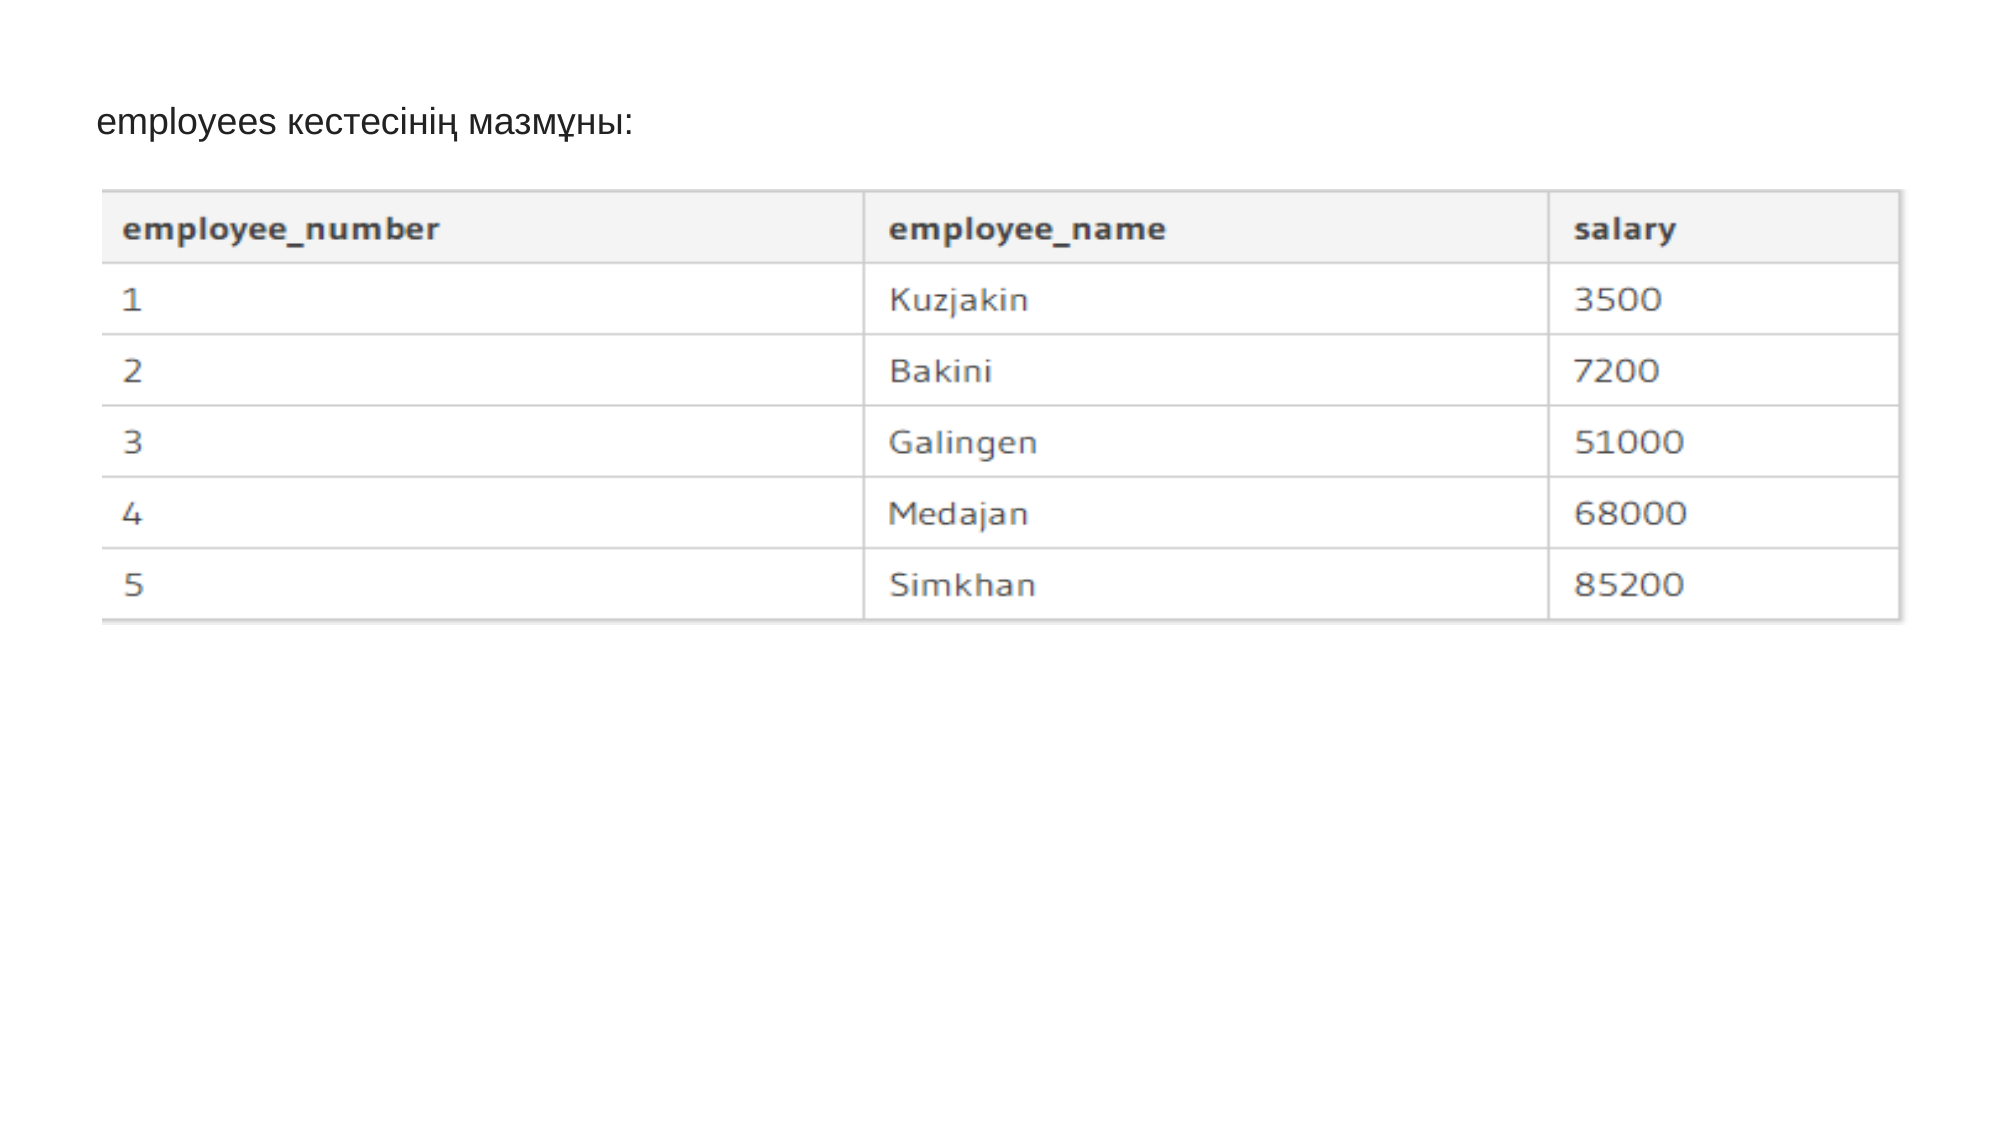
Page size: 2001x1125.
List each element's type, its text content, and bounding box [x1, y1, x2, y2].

picture [102, 189, 1909, 625]
text_box employees кестесінің мазмұны: [81, 44, 1082, 150]
